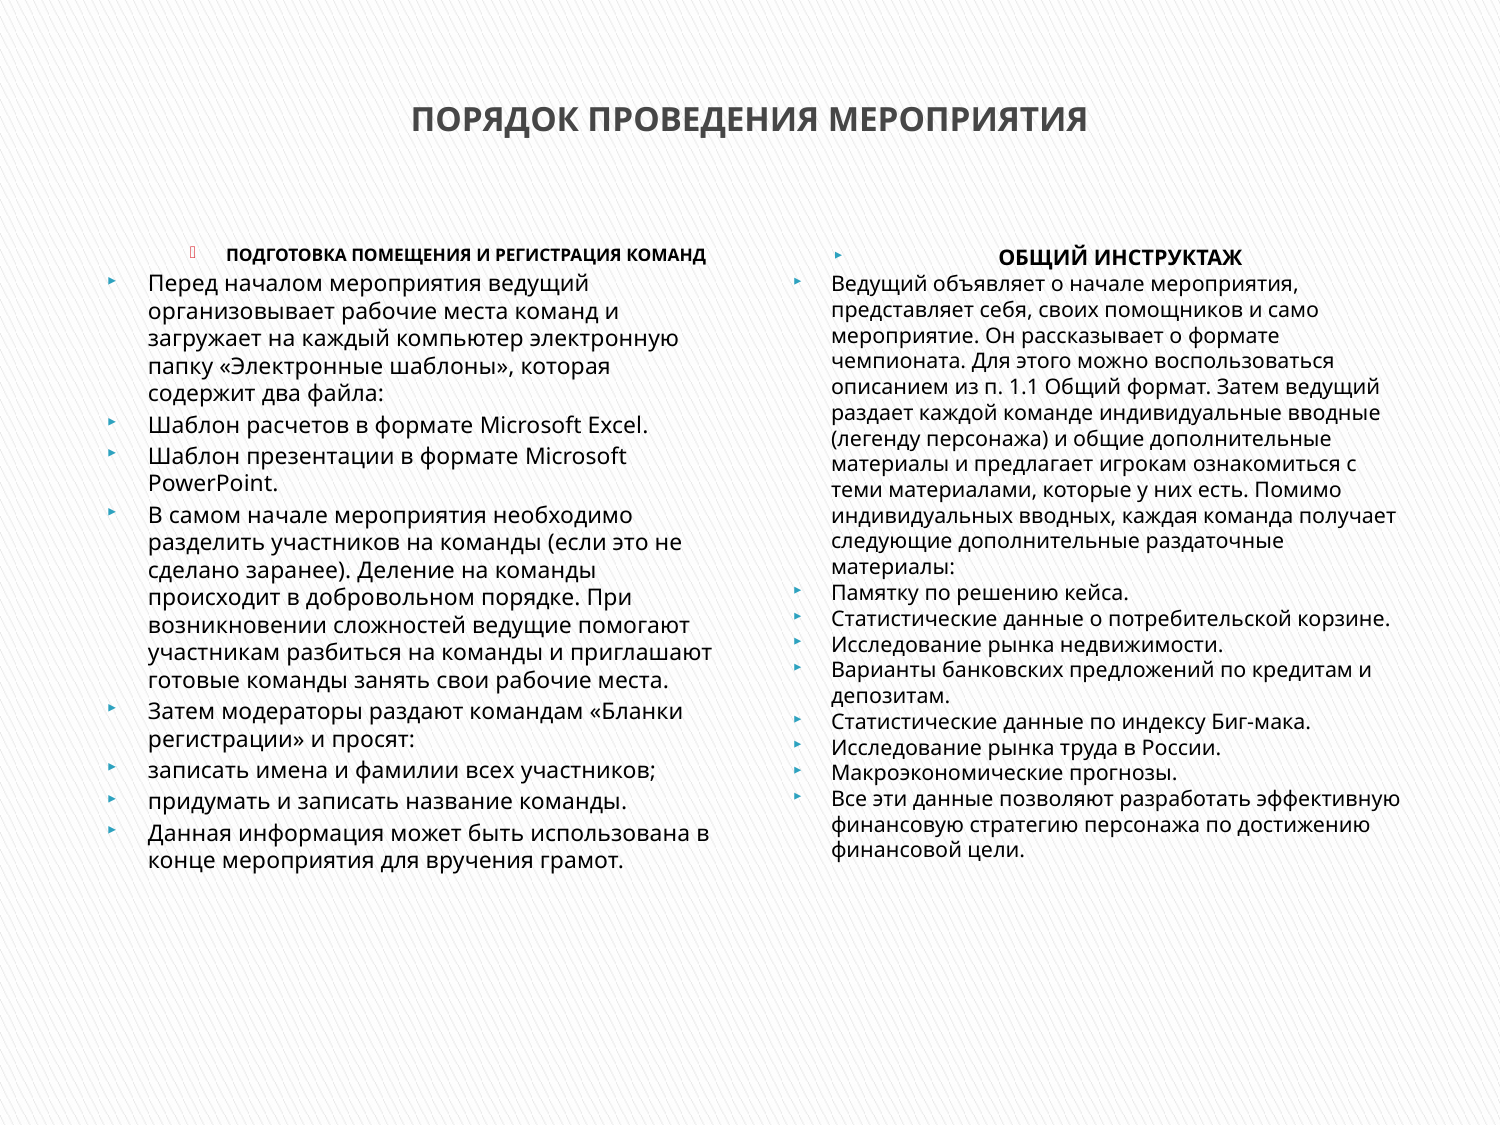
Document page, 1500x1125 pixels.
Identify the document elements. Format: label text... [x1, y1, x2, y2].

list ОБЩИЙ ИНСТРУКТАЖ Ведущий объявляет о начале мероприятия, представляет себя, своих помощников и само мероприятие. Он рассказывает о формате чемпионата. Для этого можно воспользоваться описанием из п. 1.1 Общий формат. Затем ведущий раздает каждой команде индивидуальные вводные (легенду персонажа) и общие дополнительные материалы и предлагает игрокам ознакомиться с теми материалами, которые у них есть. Помимо индивидуальных вводных, каждая команда получает следующие дополнительные раздаточные материалы: Памятку по решению кейса. Статистические данные о потребительской корзине. Исследование рынка недвижимости. Варианты банковских предложений по кредитам и депозитам. Статистические данные по индексу Биг-мака. Исследование рынка труда в России. Макроэкономические прогнозы. Все эти данные позволяют разработать эффективную финансовую стратегию персонажа по достижению финансовой цели. [761, 236, 1425, 884]
list Подготовка помещения и регистрация команд Перед началом мероприятия ведущий организовывает рабочие места команд и загружает на каждый компьютер электронную папку «Электронные шаблоны», которая содержит два файла: Шаблон расчетов в формате Microsoft Excel. Шаблон презентации в формате Microsoft PowerPoint. В самом начале мероприятия необходимо разделить участников на команды (если это не сделано заранее). Деление на команды происходит в добровольном порядке. При возникновении сложностей ведущие помогают участникам разбиться на команды и приглашают готовые команды занять свои рабочие места. Затем модераторы раздают командам «Бланки регистрации» и просят: записать имена и фамилии всех участников; придумать и записать название команды. Данная информация может быть использована в конце мероприятия для вручения грамот. [75, 236, 738, 884]
title Порядок проведения мероприятия [75, 44, 1425, 233]
